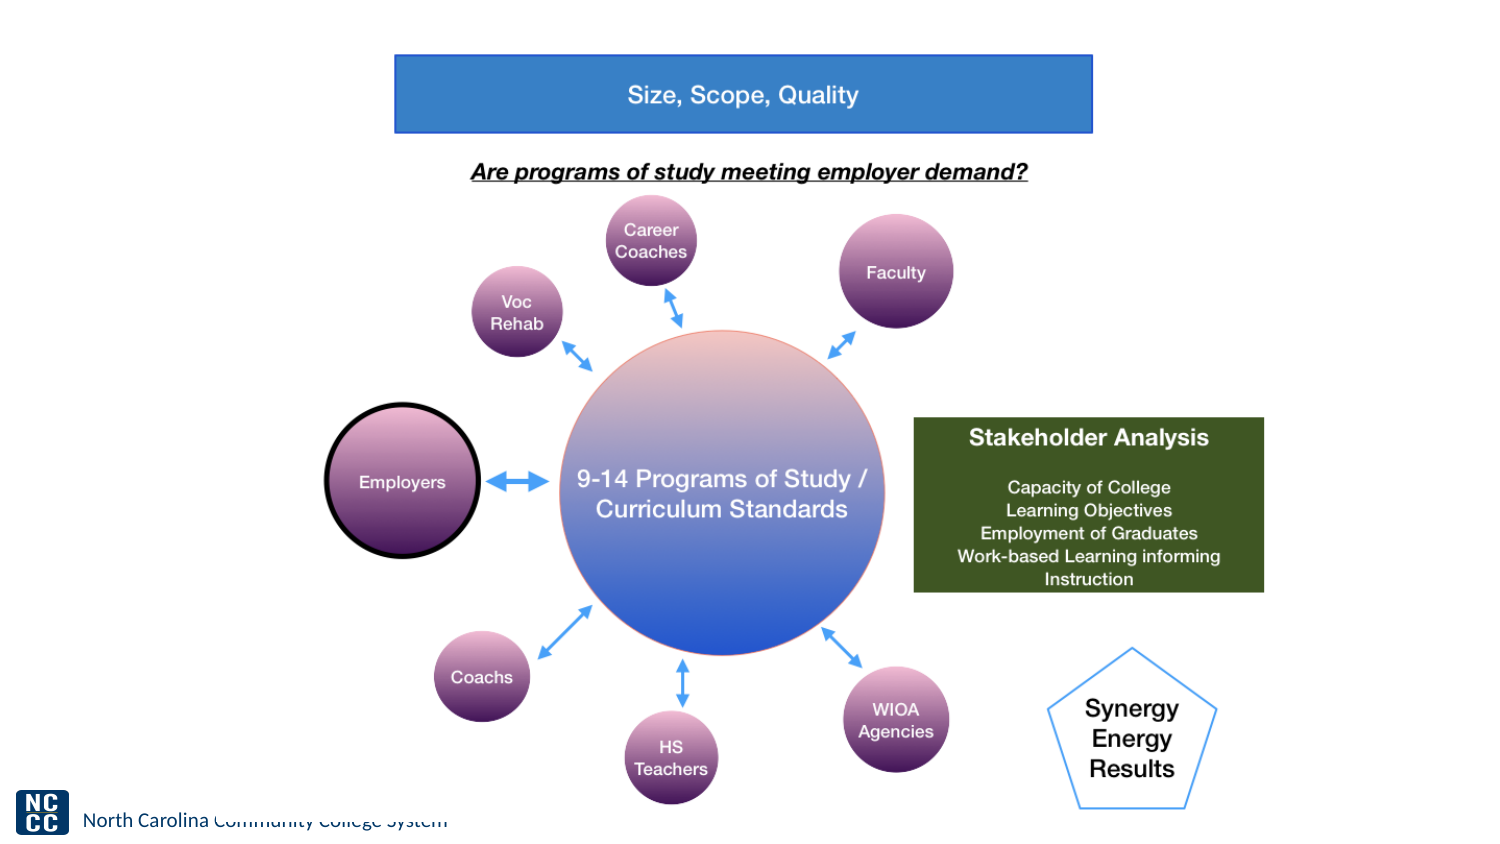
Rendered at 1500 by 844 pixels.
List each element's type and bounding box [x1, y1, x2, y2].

picture [16, 790, 69, 835]
picture [216, 21, 1284, 822]
